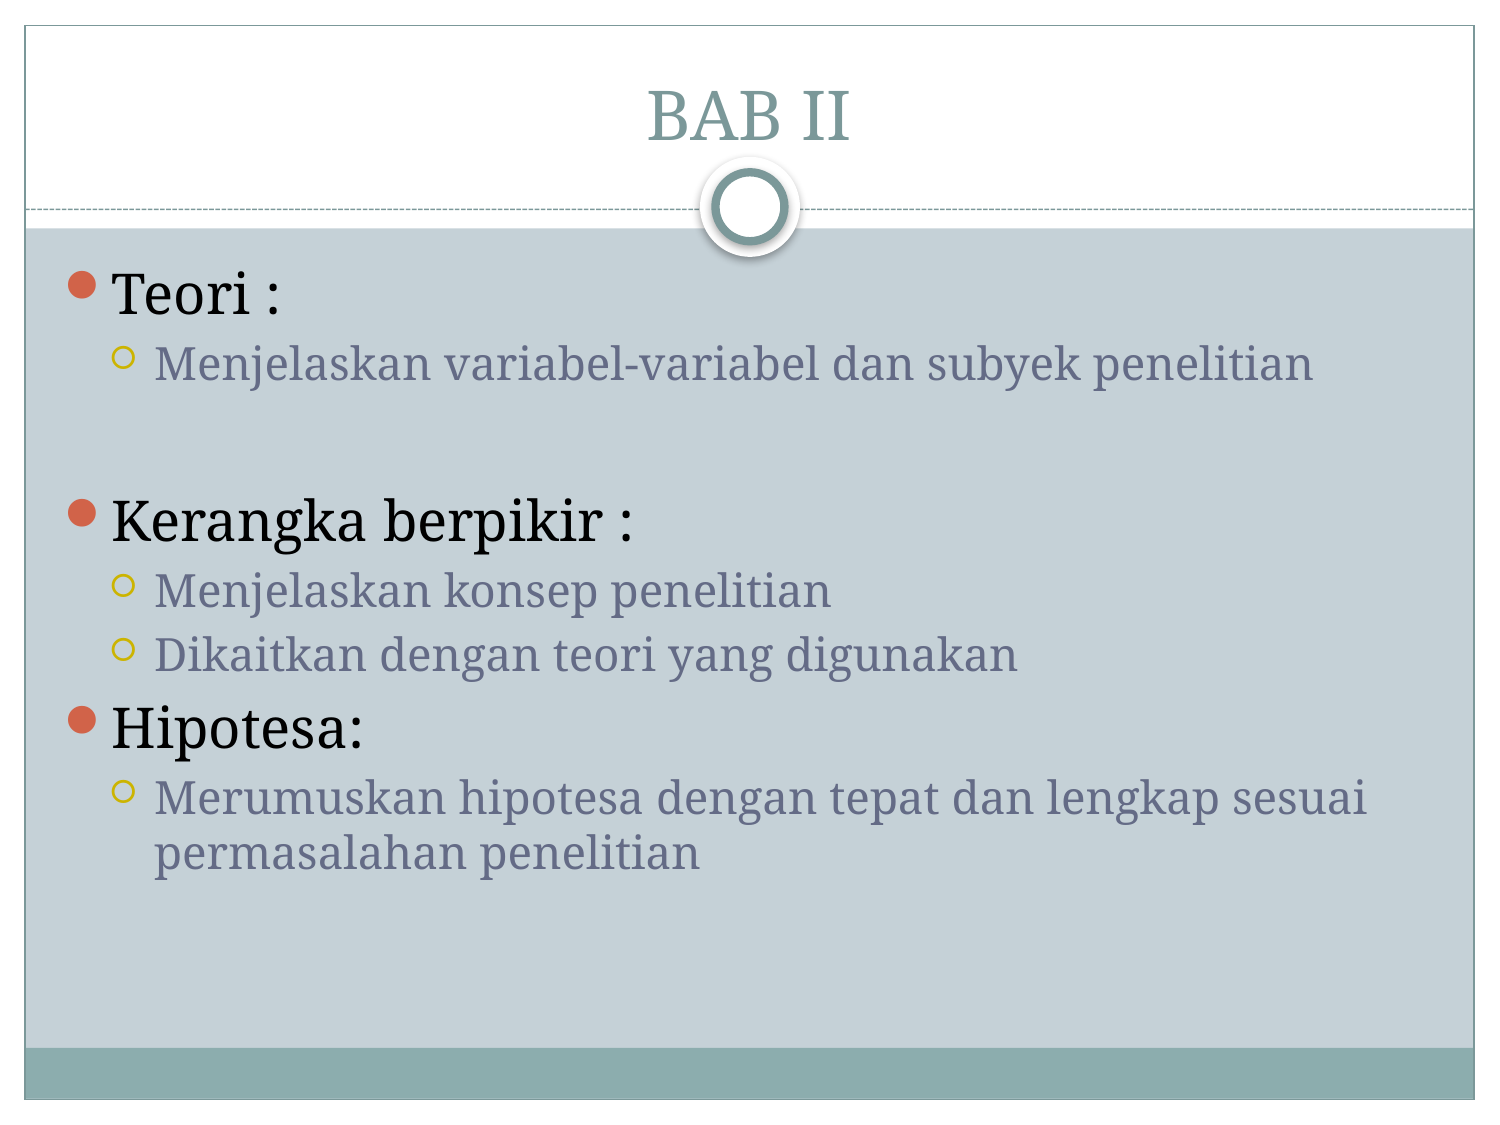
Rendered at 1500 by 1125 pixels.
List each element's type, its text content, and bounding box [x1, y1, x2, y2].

title BAB II [49, 37, 1450, 162]
list Teori : Menjelaskan variabel-variabel dan subyek penelitian Kerangka berpikir : Menjelaskan konsep penelitian Dikaitkan dengan teori yang digunakan Hipotesa: Merumuskan hipotesa dengan tepat dan lengkap sesuai permasalahan penelitian [49, 250, 1445, 1001]
